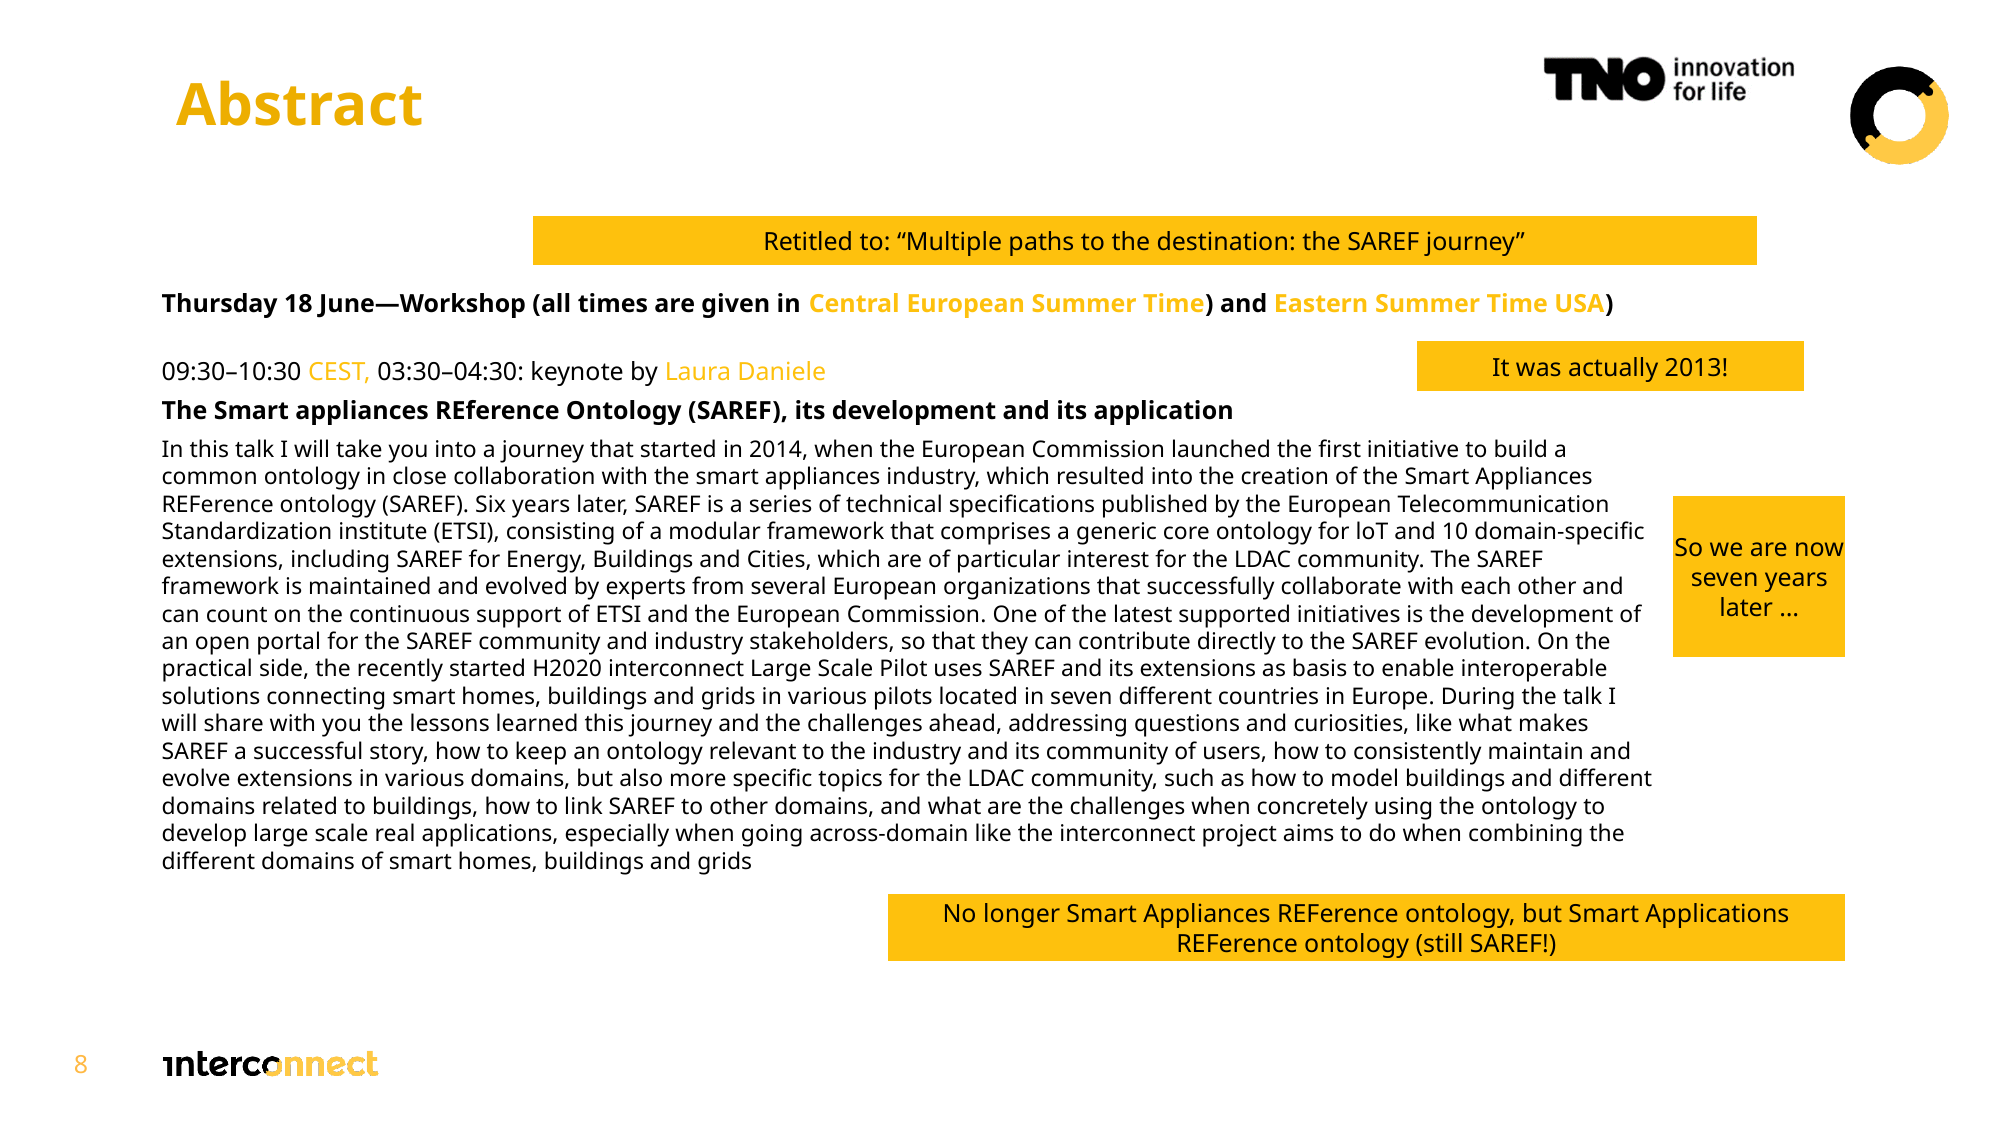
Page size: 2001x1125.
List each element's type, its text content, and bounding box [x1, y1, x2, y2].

text_box Thursday 18 June—Workshop (all times are given in Central European Summer Time) and Eastern Summer Time USA) [161, 287, 1659, 354]
picture [1846, 61, 1952, 168]
picture [1543, 55, 1795, 103]
text_box Retitled to: “Multiple paths to the destination: the SAREF journey” [530, 213, 1760, 268]
text_box It was actually 2013! [1414, 338, 1807, 394]
picture [162, 1048, 380, 1078]
text_box 09:30–10:30 CEST, 03:30–04:30: keynote by Laura Daniele [161, 354, 1414, 393]
text_box The Smart appliances REference Ontology (SAREF), its development and its application [161, 394, 1659, 433]
text_box No longer Smart Appliances REFerence ontology, but Smart Applications REFerence ontology (still SAREF!) [885, 891, 1848, 964]
list Abstract [161, 59, 1659, 195]
text_box In this talk I will take you into a journey that started in 2014, when the European Commission launched the first initiative to build a common ontology in close collaboration with the smart appliances industry, which resulted into the creation of the Smart Appliances REFerence ontology (SAREF). Six years later, SAREF is a series of technical specifications published by the European Telecommunication Standardization institute (ETSI), consisting of a modular framework that comprises a generic core ontology for loT and 10 domain-specific extensions, including SAREF for Energy, Buildings and Cities, which are of particular interest for the LDAC community. The SAREF framework is maintained and evolved by experts from several European organizations that successfully collaborate with each other and can count on the continuous support of ETSI and the European Commission. One of the latest supported initiatives is the development of an open portal for the SAREF community and industry stakeholders, so that they can contribute directly to the SAREF evolution. On the practical side, the recently started H2020 interconnect Large Scale Pilot uses SAREF and its extensions as basis to enable interoperable solutions connecting smart homes, buildings and grids in various pilots located in seven different countries in Europe. During the talk I will share with you the lessons learned this journey and the challenges ahead, addressing questions and curiosities, like what makes SAREF a successful story, how to keep an ontology relevant to the industry and its community of users, how to consistently maintain and evolve extensions in various domains, but also more specific topics for the LDAC community, such as how to model buildings and different domains related to buildings, how to link SAREF to other domains, and what are the challenges when concretely using the ontology to develop large scale real applications, especially when going across-domain like the interconnect project aims to do when combining the different domains of smart homes, buildings and grids [161, 433, 1659, 983]
slide_number 8 [0, 1006, 162, 1125]
text_box So we are now seven years later … [1670, 493, 1848, 660]
